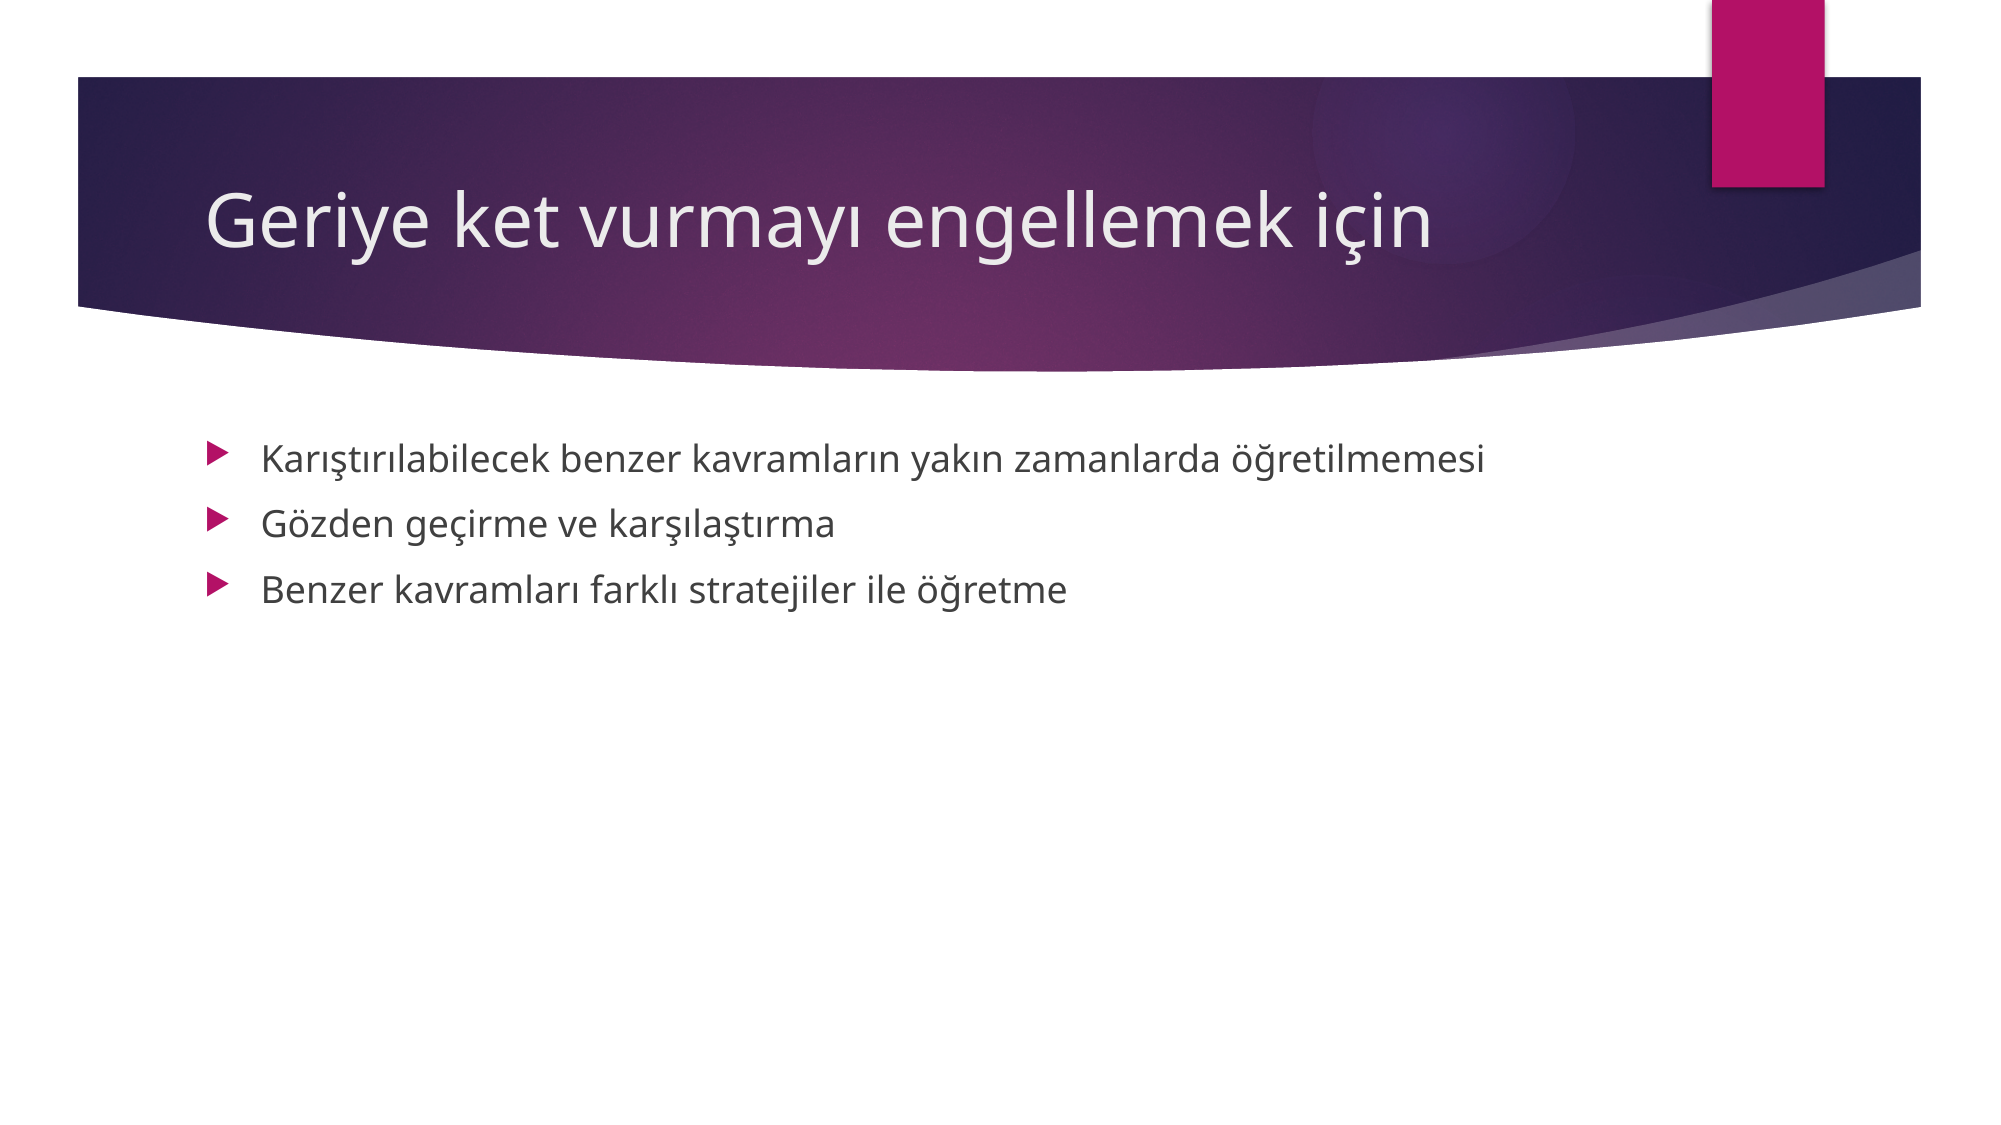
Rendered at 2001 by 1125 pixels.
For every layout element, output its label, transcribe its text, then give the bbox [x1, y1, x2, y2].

title Geriye ket vurmayı engellemek için [189, 159, 1627, 276]
list Karıştırılabilecek benzer kavramların yakın zamanlarda öğretilmemesi Gözden geçirme ve karşılaştırma Benzer kavramları farklı stratejiler ile öğretme [189, 427, 1638, 988]
